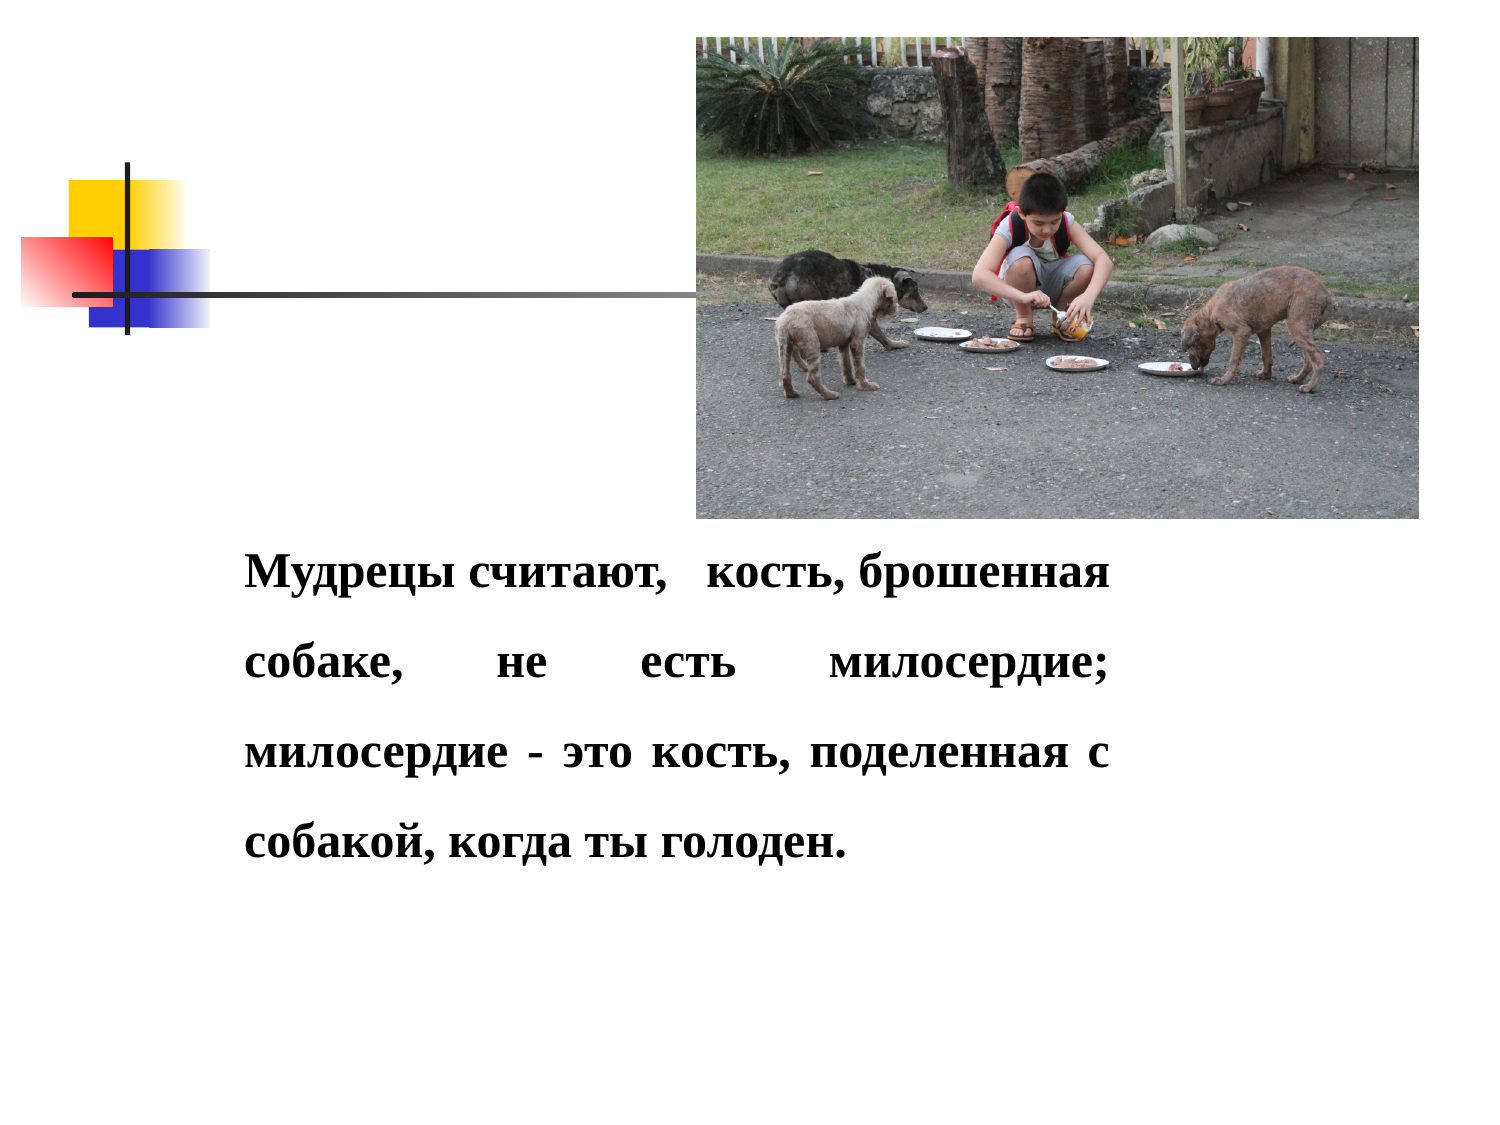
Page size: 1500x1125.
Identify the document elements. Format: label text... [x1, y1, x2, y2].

text_box Мудрецы считают, кость, брошенная собаке, не есть милосердие; милосердие - это кость, поделенная с собакой, когда ты голоден. [200, 499, 1125, 875]
picture [696, 37, 1419, 519]
